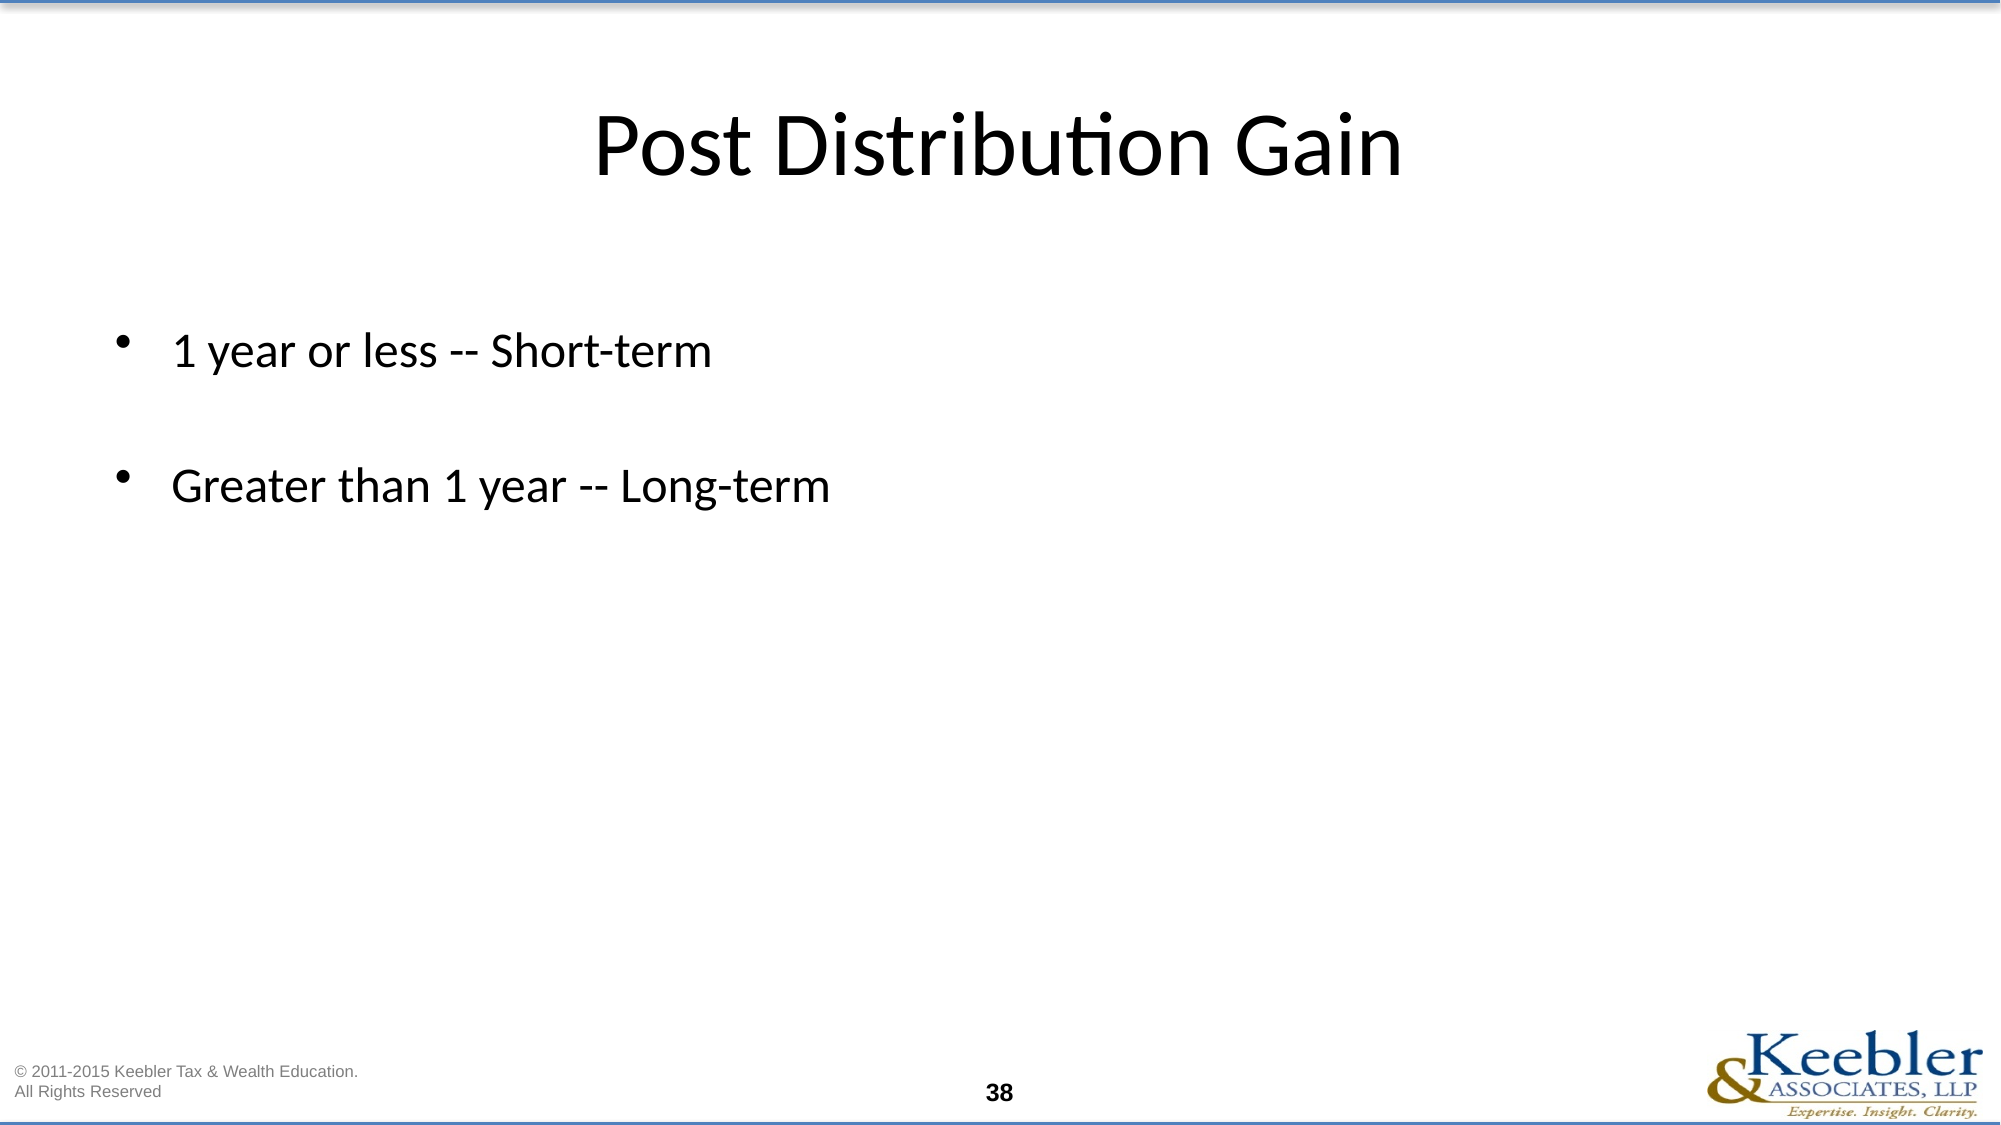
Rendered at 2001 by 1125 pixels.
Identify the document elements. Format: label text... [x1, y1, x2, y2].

list 1 year or less -- Short-term Greater than 1 year -- Long-term [99, 262, 1900, 1005]
title Post Distribution Gain [99, 45, 1900, 233]
picture [1707, 1030, 1983, 1119]
